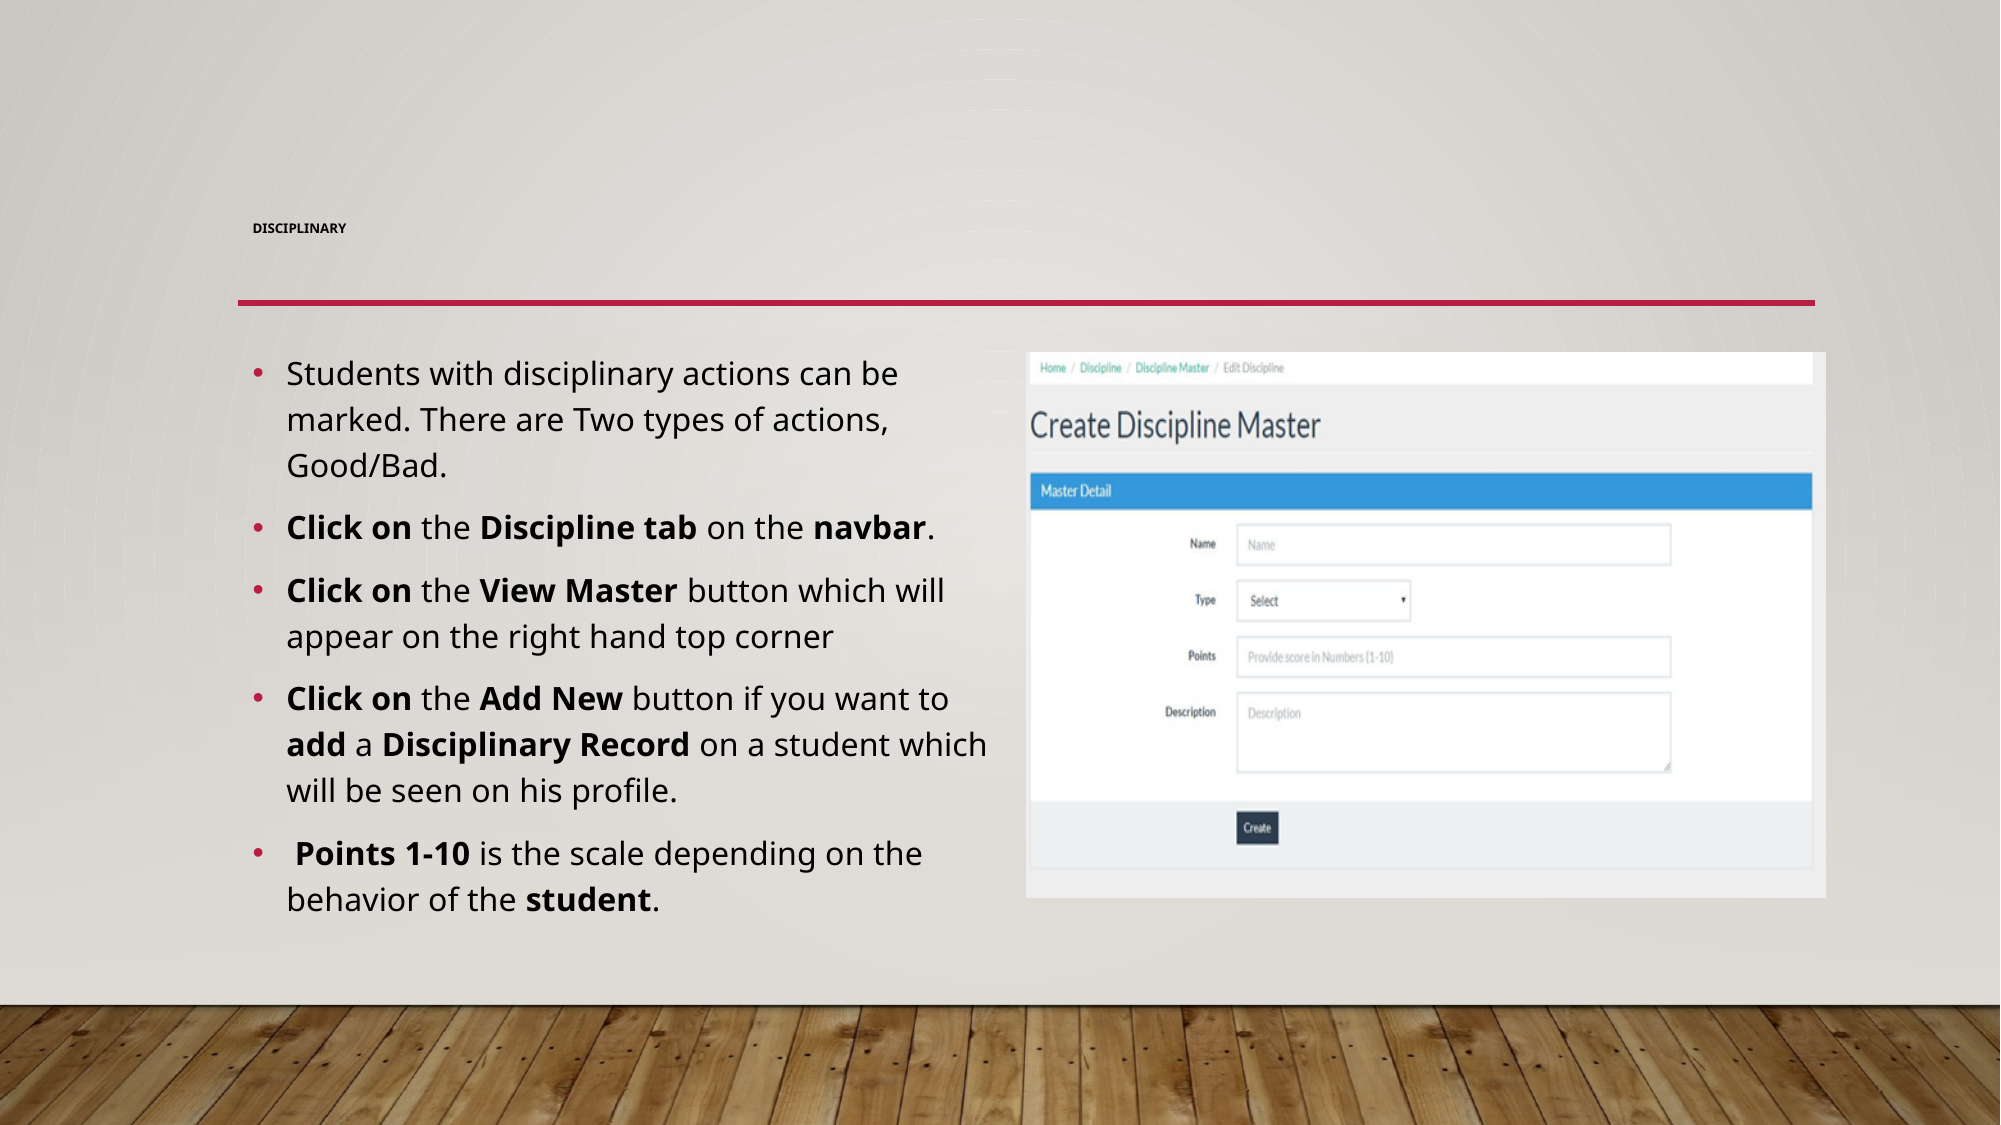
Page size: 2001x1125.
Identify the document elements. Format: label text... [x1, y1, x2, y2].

list Students with disciplinary actions can be marked. There are Two types of actions, Good/Bad. Click on the Discipline tab on the navbar. Click on the View Master button which will appear on the right hand top corner Click on the Add New button if you want to add a Disciplinary Record on a student which will be seen on his profile. Points 1-10 is the scale depending on the behavior of the student. [237, 338, 1005, 932]
picture [0, 1005, 2000, 1125]
picture [1026, 351, 1827, 898]
title Disciplinary [237, 214, 1814, 306]
